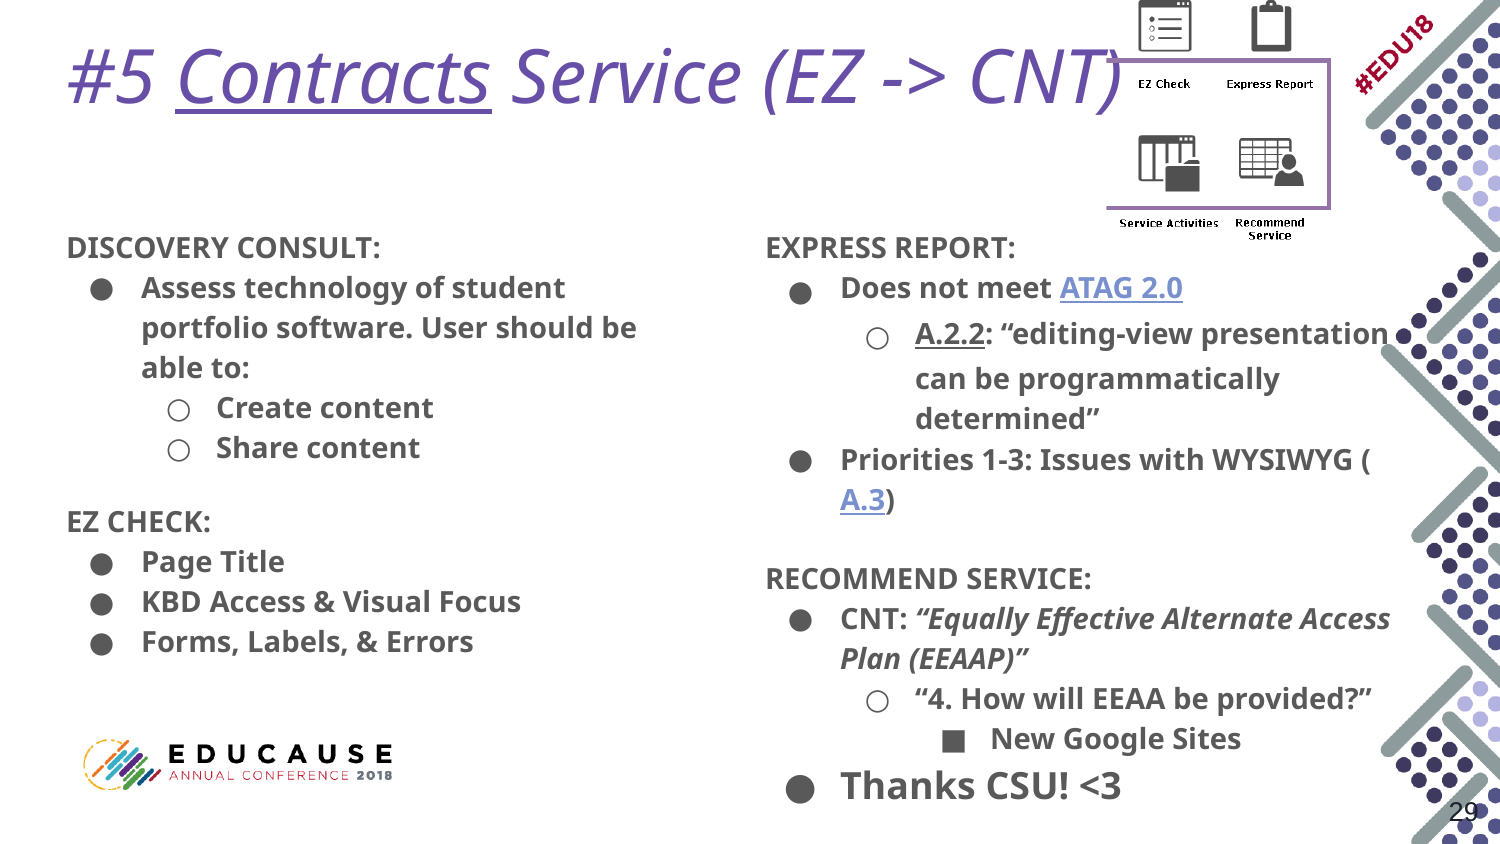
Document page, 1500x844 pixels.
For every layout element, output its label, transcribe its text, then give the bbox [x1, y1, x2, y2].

picture [0, 0, 1500, 844]
text_box DISCOVERY CONSULT: Assess technology of student portfolio software. User should be able to: Create content Share content EZ CHECK: Page Title KBD Access & Visual Focus Forms, Labels, & Errors [51, 208, 708, 750]
text_box EXPRESS REPORT: Does not meet ATAG 2.0 A.2.2: “editing-view presentation can be programmatically determined” Priorities 1-3: Issues with WYSIWYG (A.3) RECOMMEND SERVICE: CNT: “Equally Effective Alternate Access Plan (EEAAP)” “4. How will EEAA be provided?” New Google Sites Thanks CSU! <3 [750, 208, 1431, 750]
title #5 Contracts Service (EZ -> CNT) [51, 20, 1100, 111]
slide_number ‹#› [1403, 779, 1494, 844]
